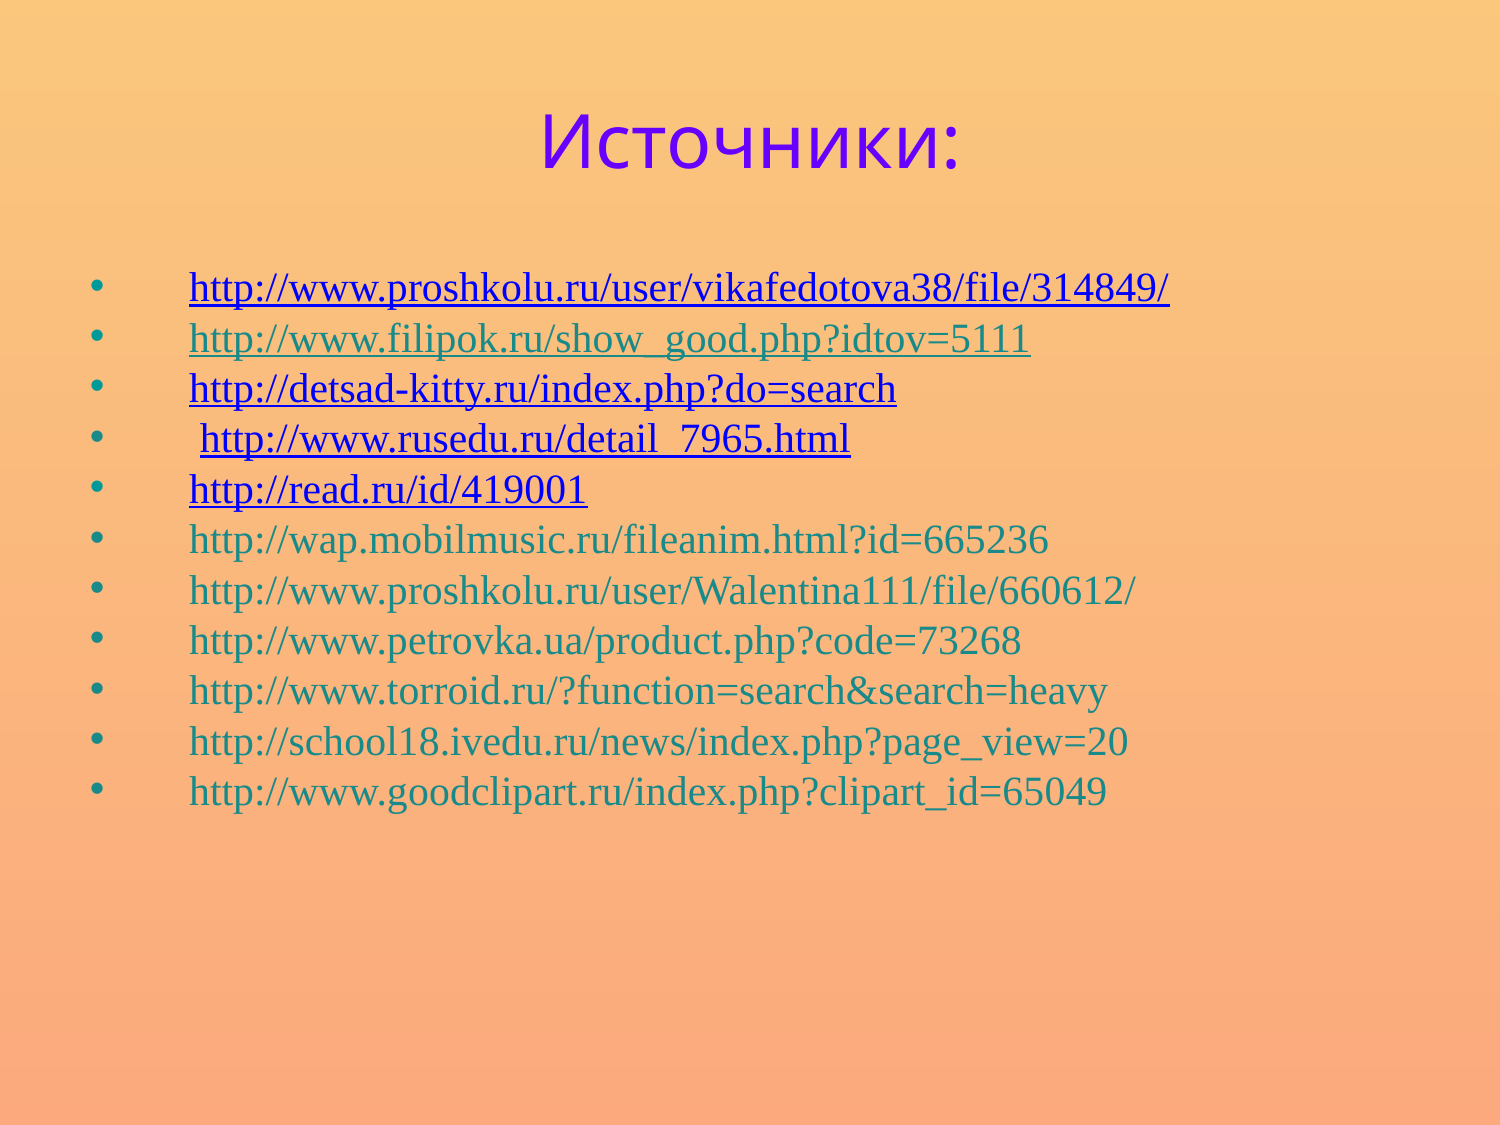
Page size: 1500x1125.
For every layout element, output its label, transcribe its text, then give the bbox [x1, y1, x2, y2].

text_box Источники: [74, 45, 1425, 233]
text_box http://www.proshkolu.ru/user/vikafedotova38/file/314849/ http://www.filipok.ru/show_good.php?idtov=5111 http://detsad-kitty.ru/index.php?do=search http://www.rusedu.ru/detail_7965.html http://read.ru/id/419001 http://wap.mobilmusic.ru/fileanim.html?id=665236 http://www.proshkolu.ru/user/Walentina111/file/660612/ http://www.petrovka.ua/product.php?code=73268 http://www.torroid.ru/?function=search&search=heavy http://school18.ivedu.ru/news/index.php?page_view=20 http://www.goodclipart.ru/index.php?clipart_id=65049 [74, 262, 1425, 1107]
